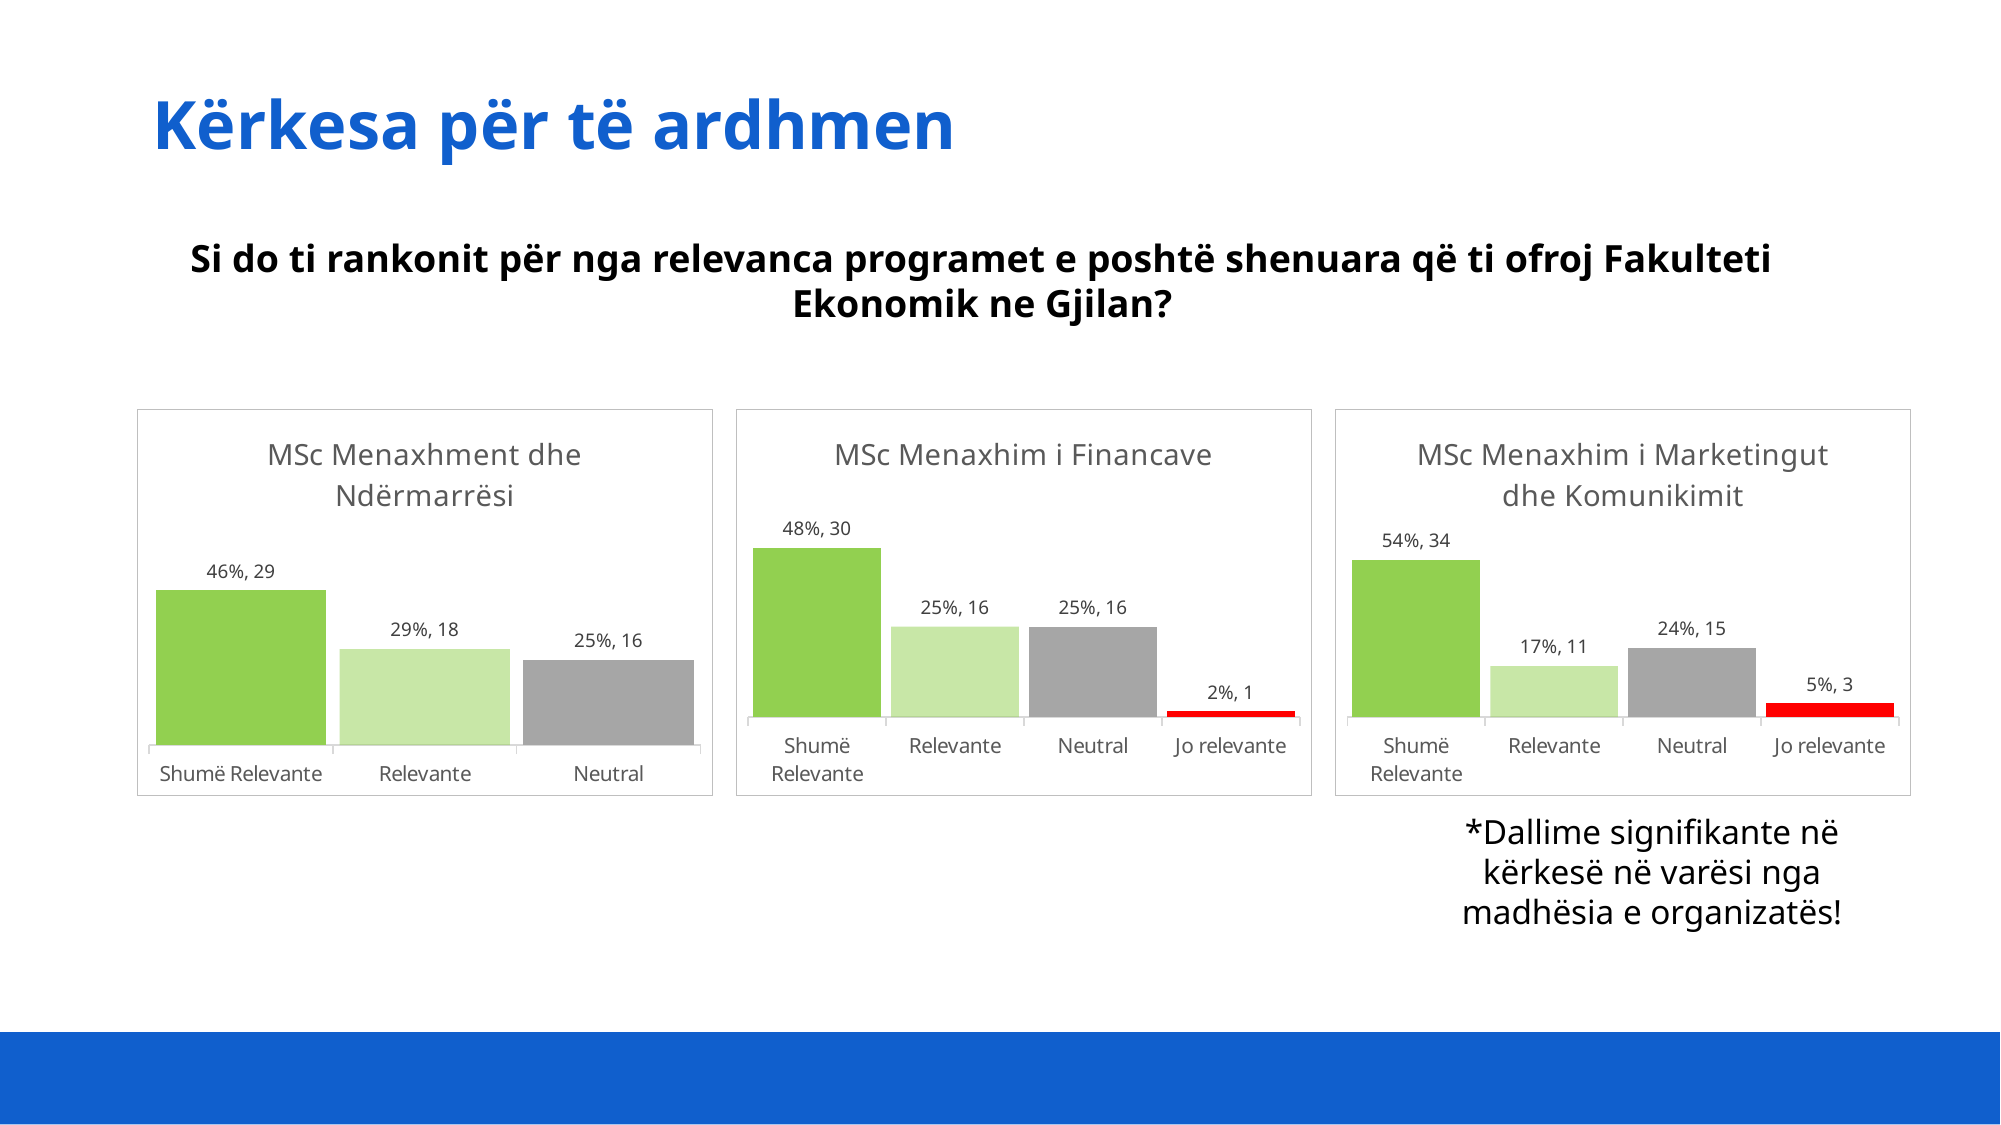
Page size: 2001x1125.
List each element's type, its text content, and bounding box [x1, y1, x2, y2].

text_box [137, 409, 1911, 796]
text_box *Dallime signifikante në kërkesë në varësi nga madhësia e organizatës! [1421, 803, 1884, 939]
title Kërkesa për të ardhmen [137, 64, 1863, 192]
text_box Si do ti rankonit për nga relevanca programet e poshtë shenuara që ti ofroj Fakulteti Ekonomik ne Gjilan? [95, 227, 1869, 333]
